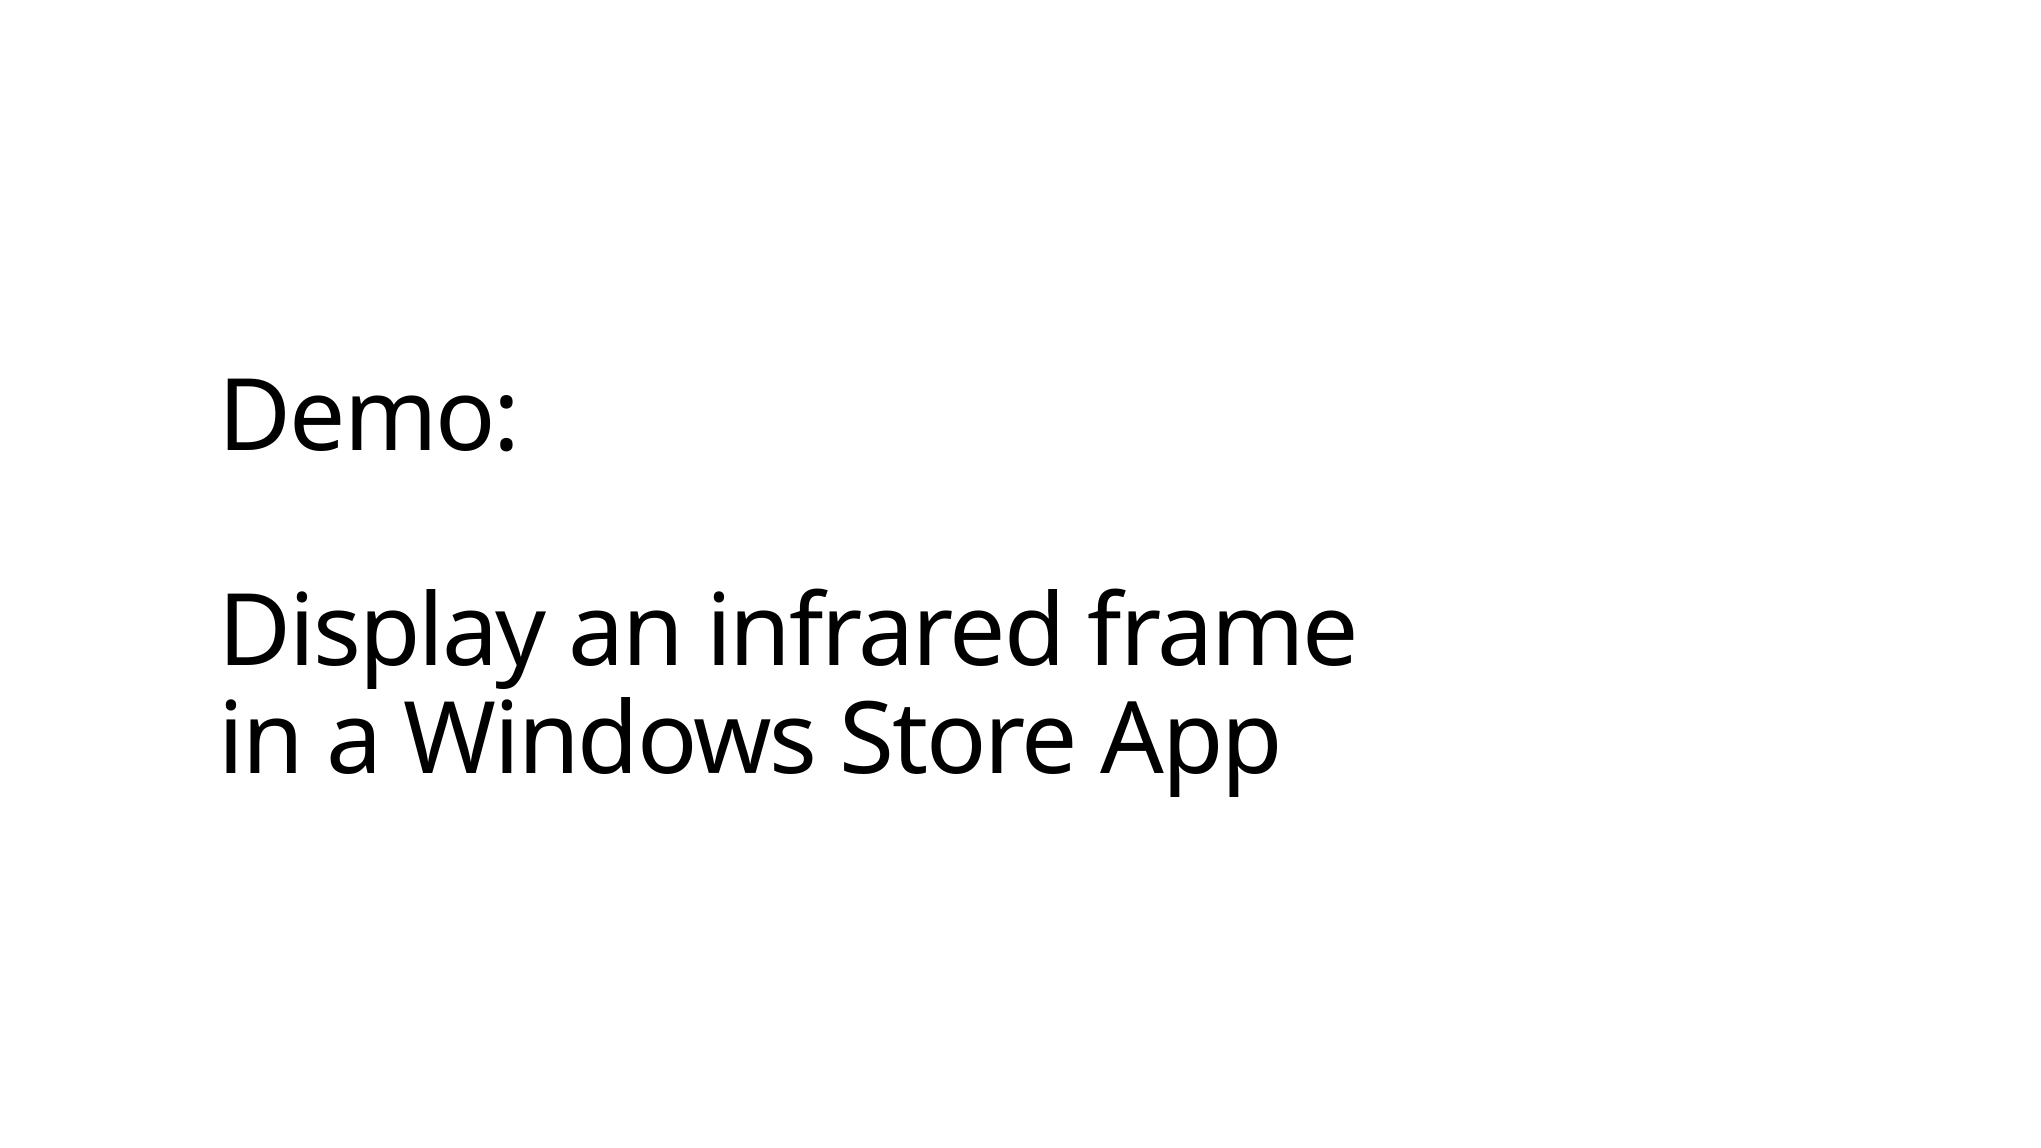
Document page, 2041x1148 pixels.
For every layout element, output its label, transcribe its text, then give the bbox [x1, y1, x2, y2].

title Demo: Display an infrared frame in a Windows Store App [195, 348, 1846, 649]
